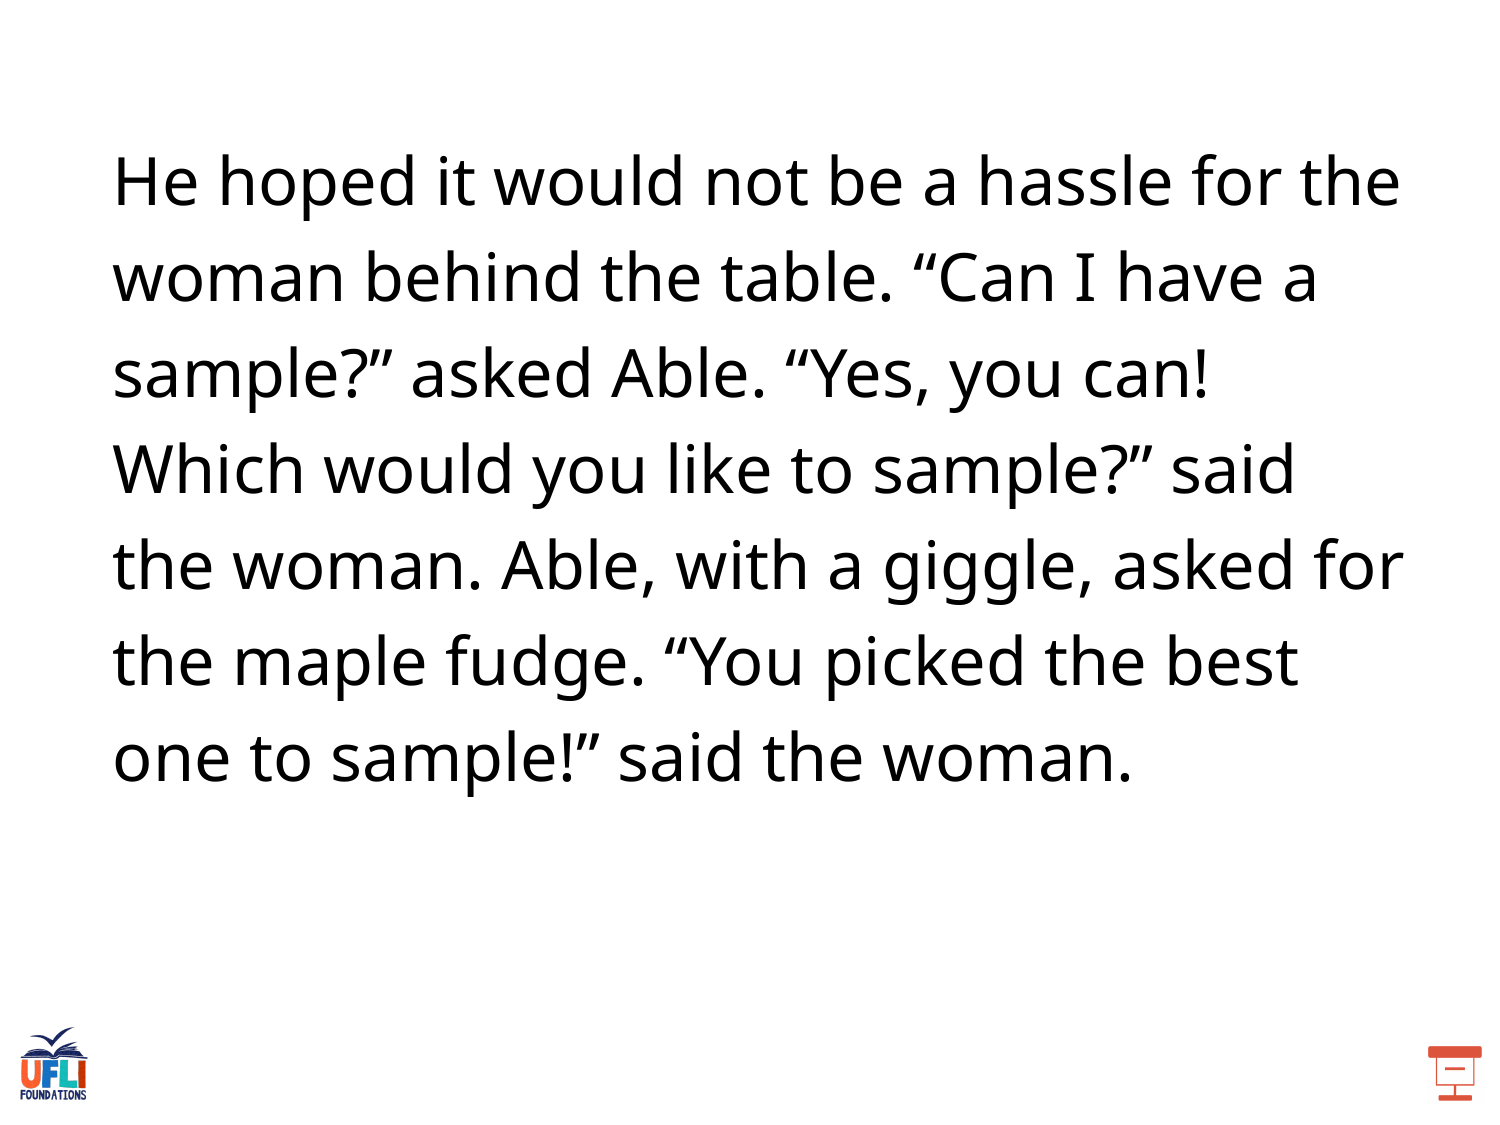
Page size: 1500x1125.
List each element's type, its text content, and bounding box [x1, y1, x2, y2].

picture [16, 1027, 90, 1103]
picture [1427, 1043, 1484, 1104]
text_box He hoped it would not be a hassle for the woman behind the table. “Can I have a sample?” asked Able. “Yes, you can! Which would you like to sample?” said the woman. Able, with a giggle, asked for the maple fudge. “You picked the best one to sample!” said the woman. [97, 115, 1428, 709]
